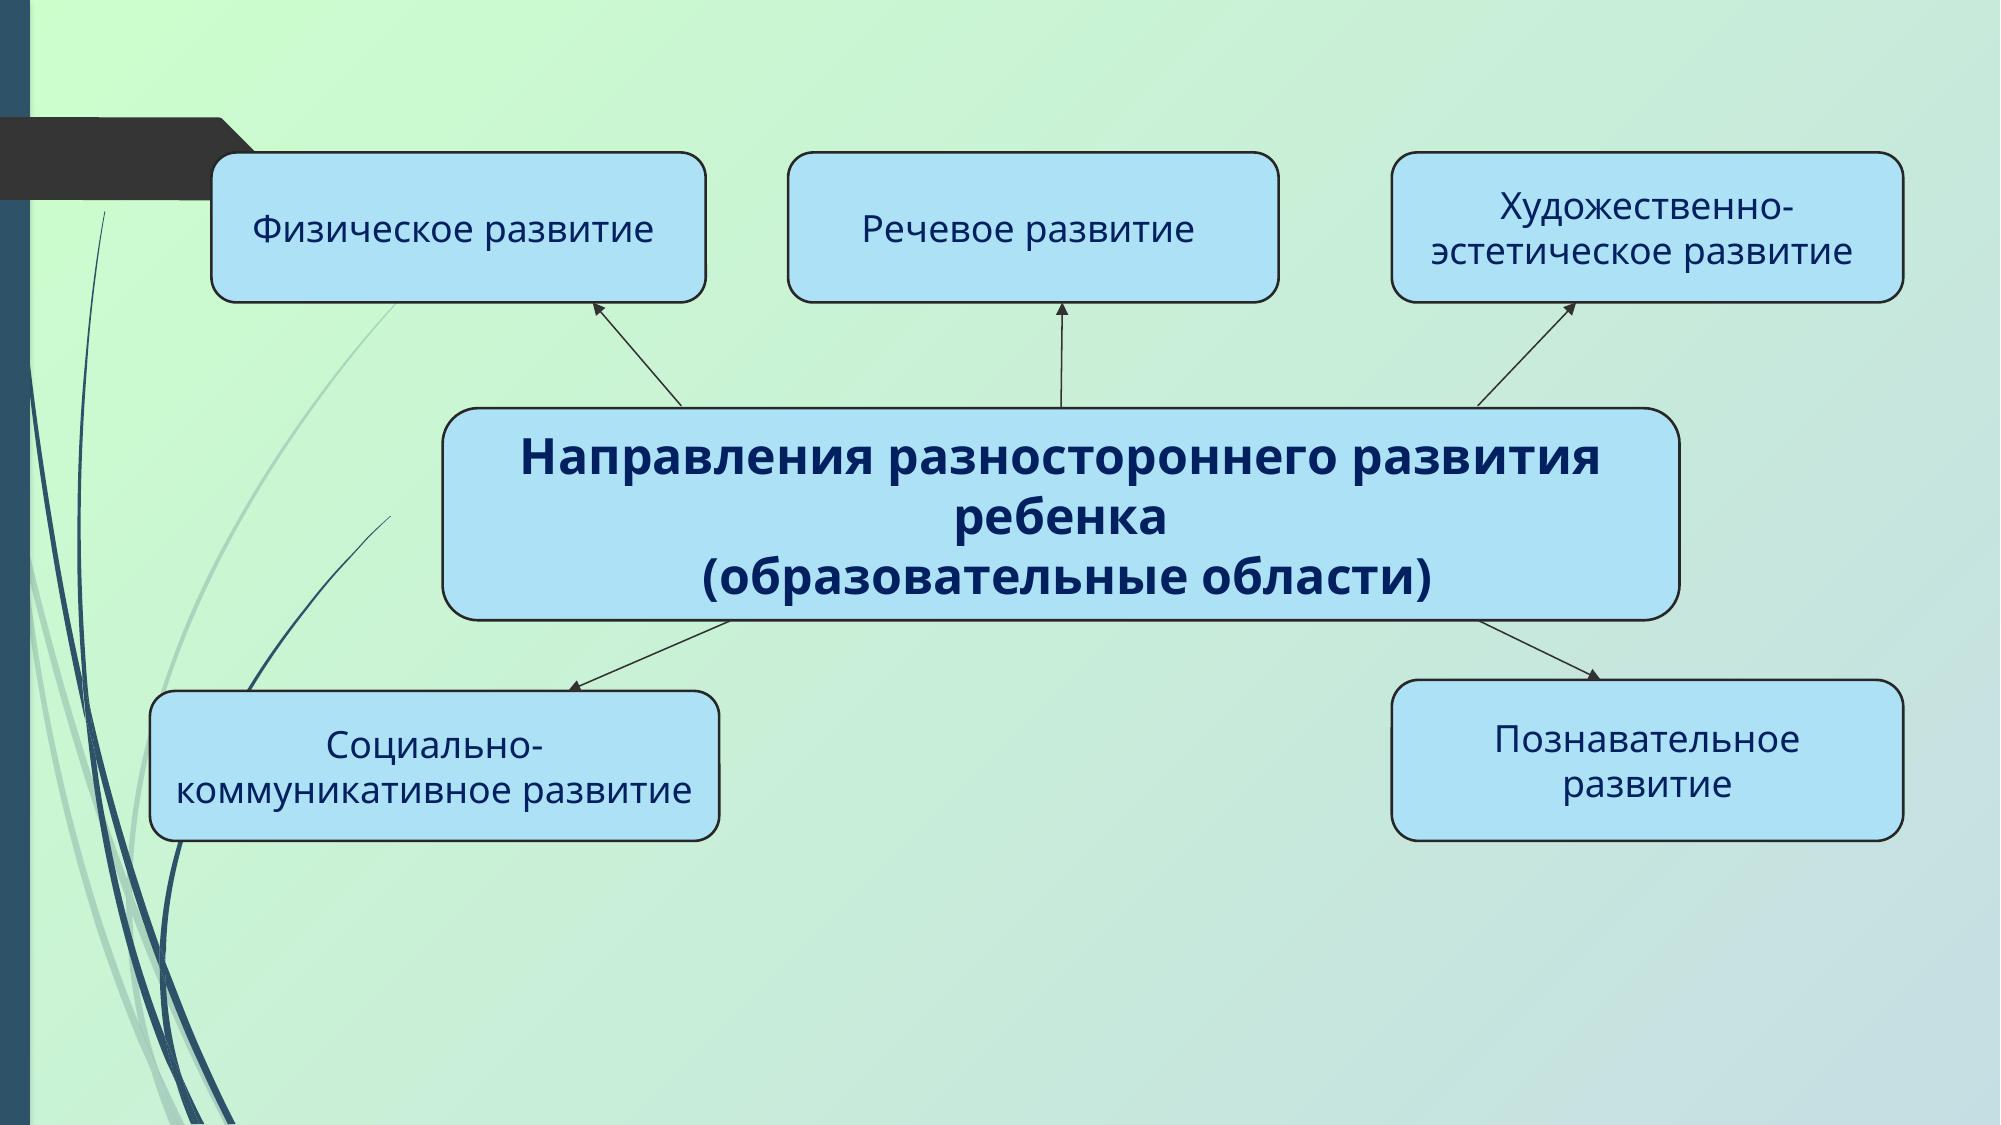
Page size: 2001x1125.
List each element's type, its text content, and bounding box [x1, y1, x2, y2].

text_box Направления разностороннего развития ребенка (образовательные области) [441, 406, 1681, 622]
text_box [1477, 302, 1577, 406]
text_box Физическое развитие [210, 151, 708, 304]
text_box Речевое развитие [786, 151, 1280, 304]
text_box Познавательное развитие [1390, 678, 1905, 843]
text_box Художественно- эстетическое развитие [1390, 151, 1905, 304]
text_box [567, 620, 732, 692]
text_box Социально- коммуникативное развитие [148, 689, 721, 843]
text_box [592, 302, 682, 406]
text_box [1477, 619, 1601, 681]
